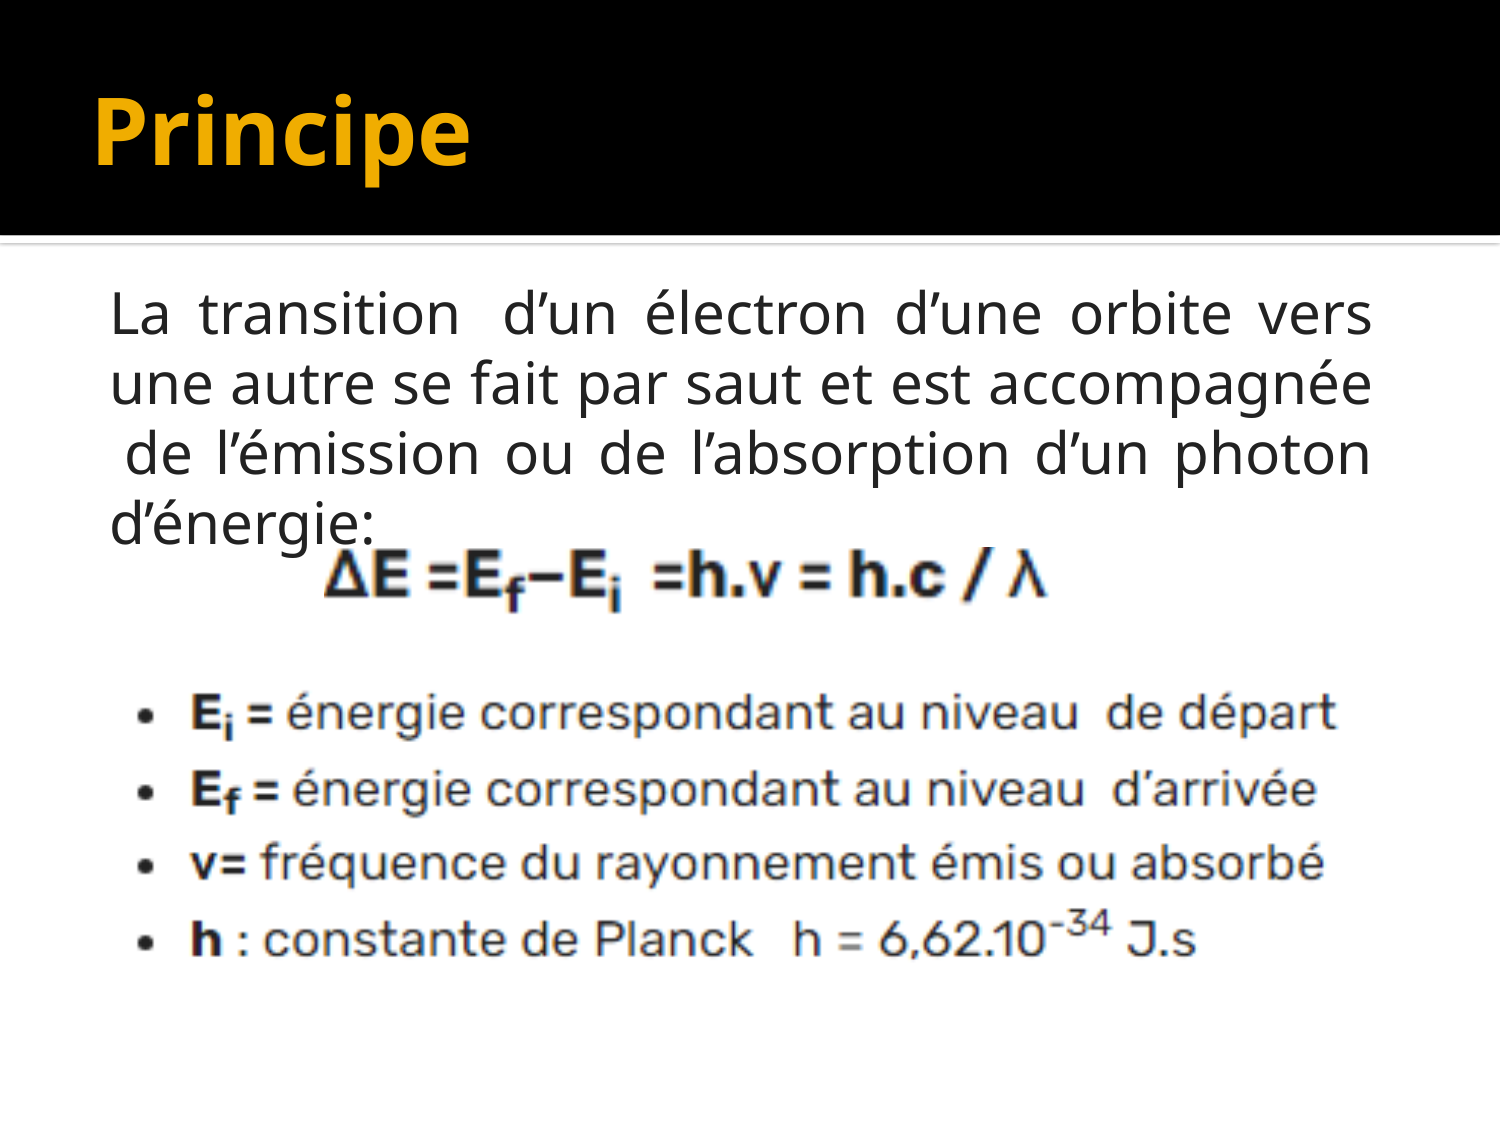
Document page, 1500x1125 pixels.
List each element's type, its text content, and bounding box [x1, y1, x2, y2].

text_box La transition d’un électron d’une orbite vers une autre se fait par saut et est accompagnée de l’émission ou de l’absorption d’un photon d’énergie: [75, 268, 1388, 564]
title Principe [75, 25, 1425, 231]
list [81, 680, 1388, 1017]
picture [324, 547, 1076, 630]
